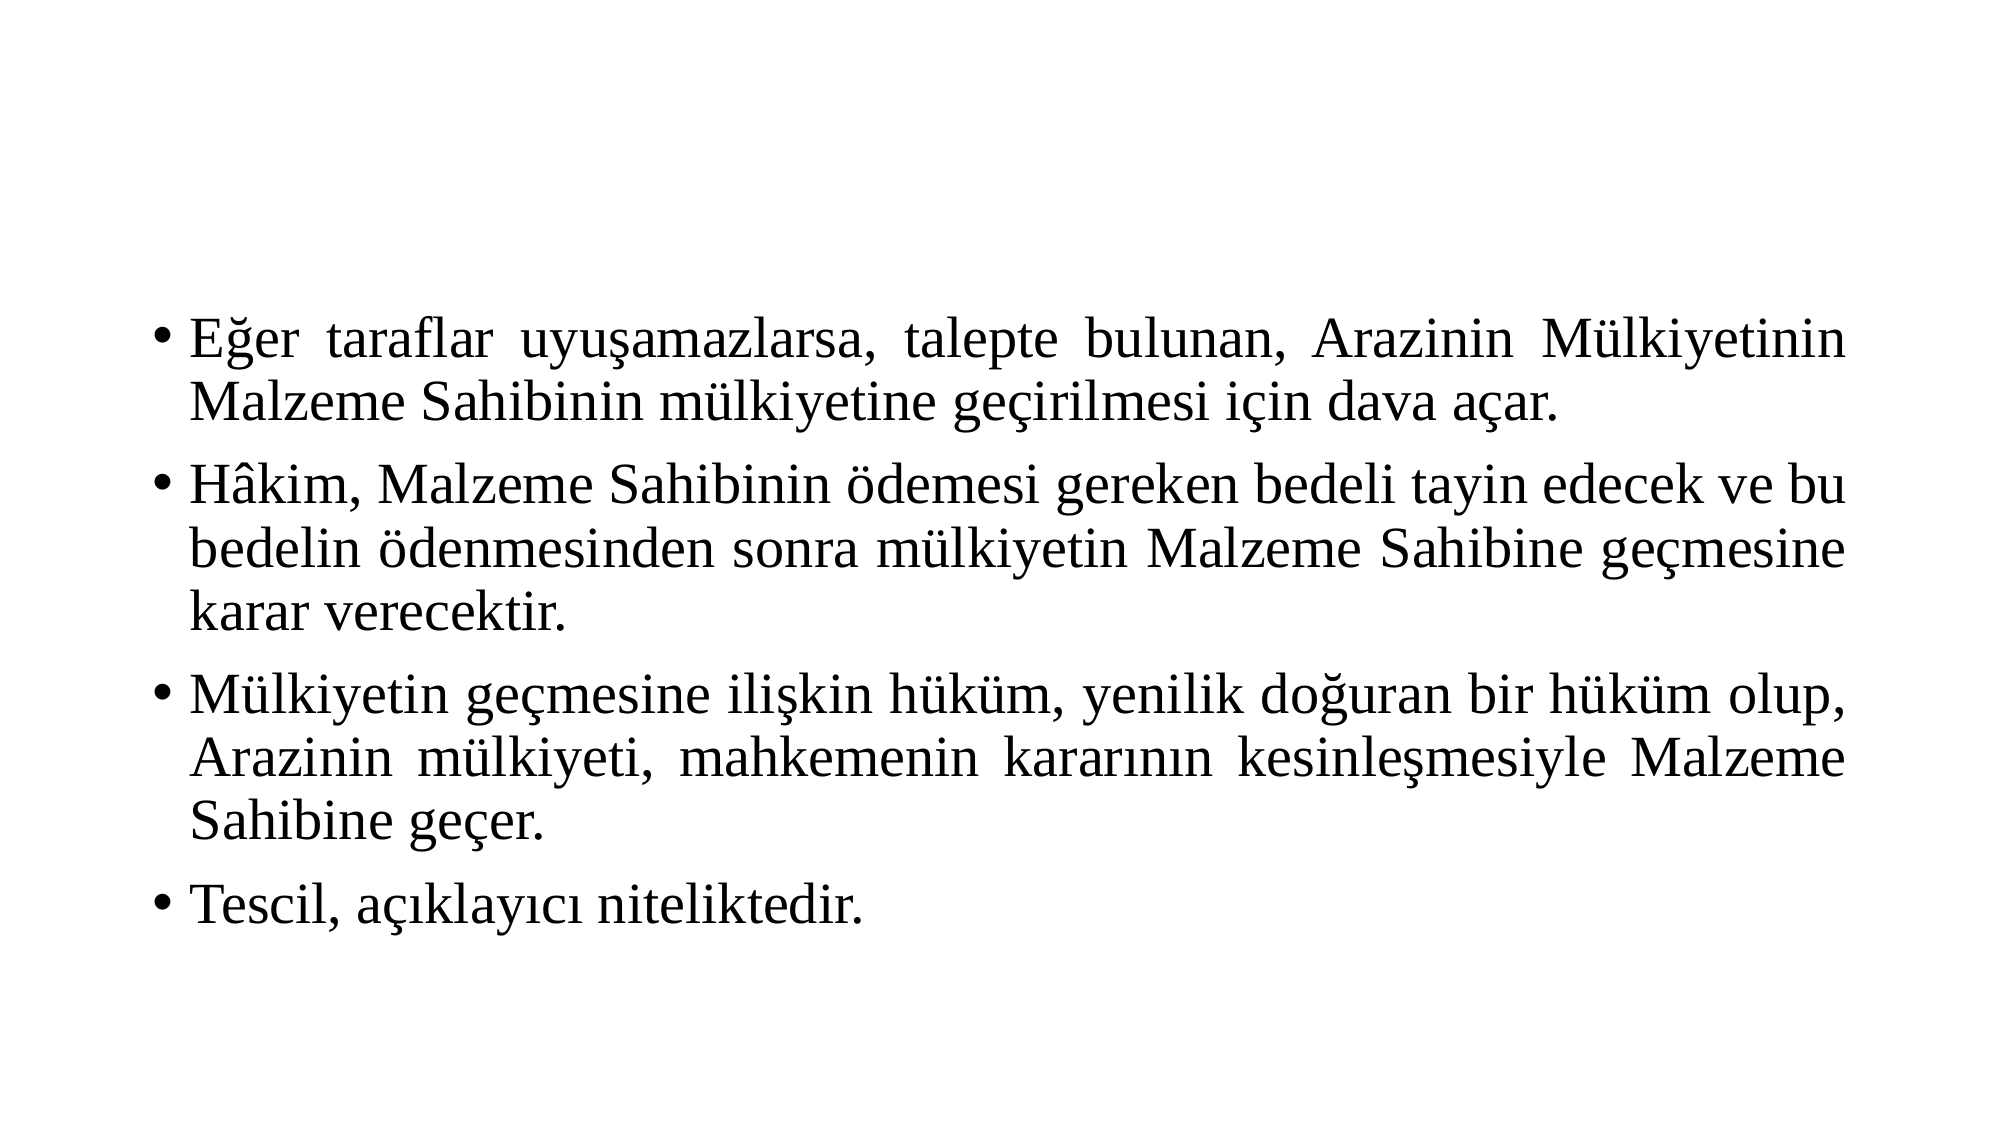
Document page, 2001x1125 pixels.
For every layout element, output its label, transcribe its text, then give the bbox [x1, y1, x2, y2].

list Eğer taraflar uyuşamazlarsa, talepte bulunan, Arazinin Mülkiyetinin Malzeme Sahibinin mülkiyetine geçirilmesi için dava açar. Hâkim, Malzeme Sahibinin ödemesi gereken bedeli tayin edecek ve bu bedelin ödenmesinden sonra mülkiyetin Malzeme Sahibine geçmesine karar verecektir. Mülkiyetin geçmesine ilişkin hüküm, yenilik doğuran bir hüküm olup, Arazinin mülkiyeti, mahkemenin kararının kesinleşmesiyle Malzeme Sahibine geçer. Tescil, açıklayıcı niteliktedir. [137, 299, 1863, 1014]
